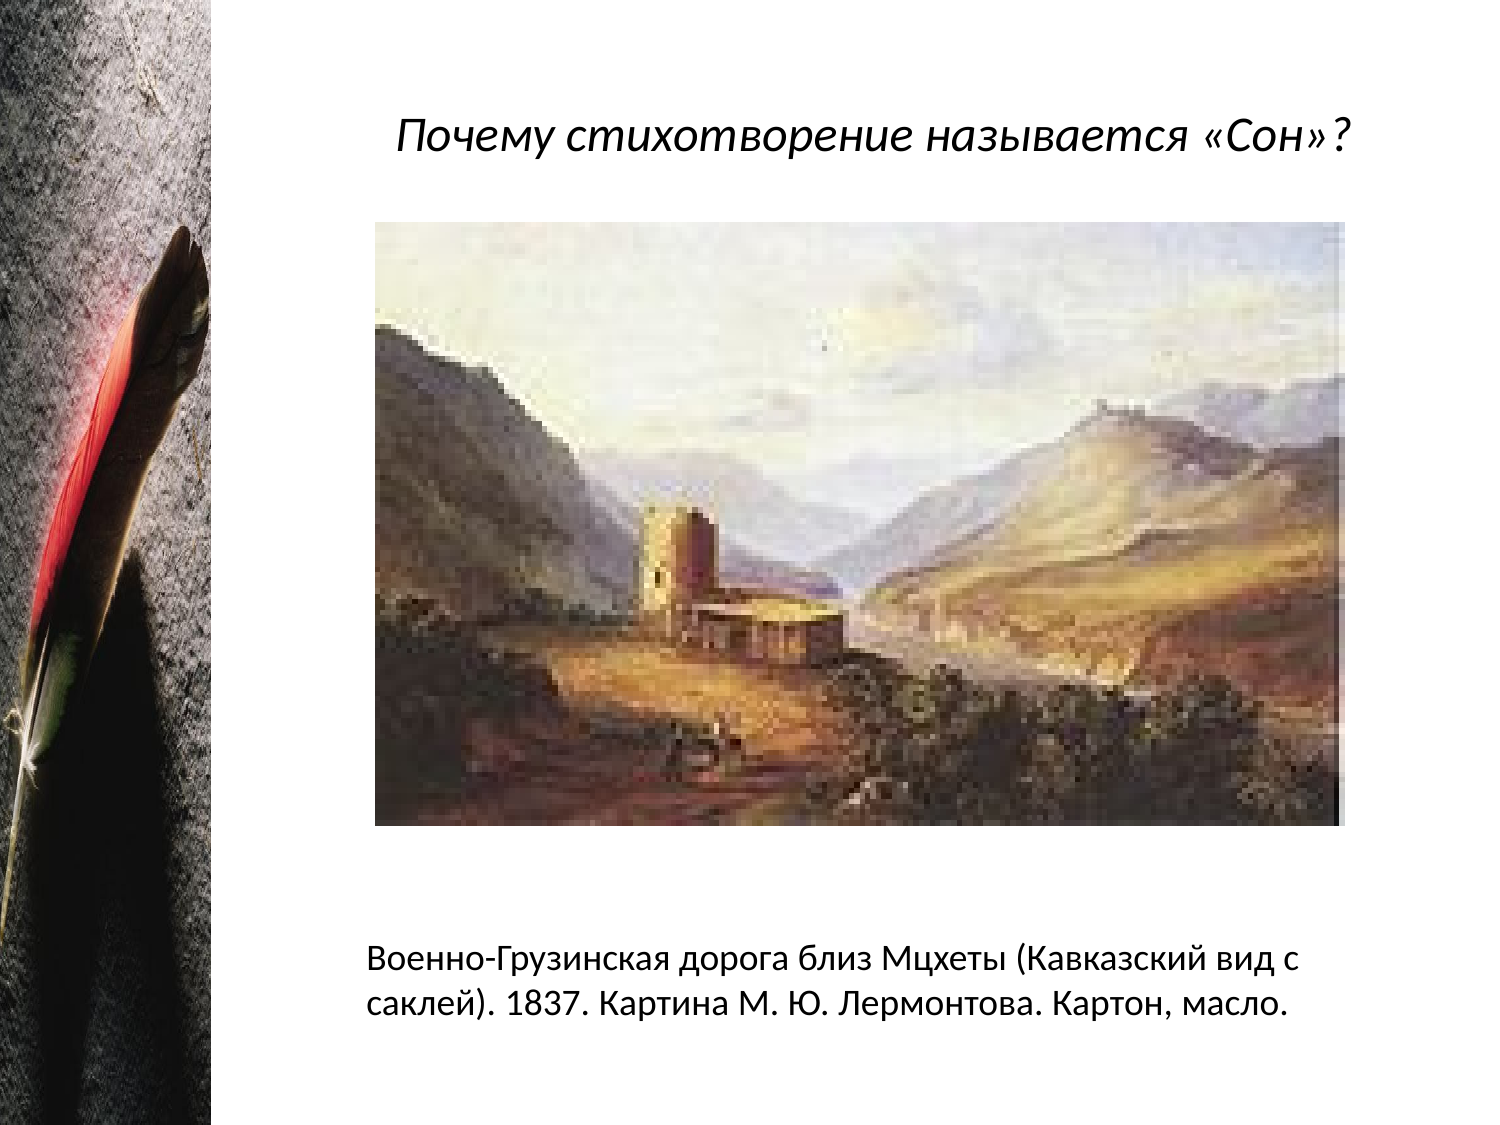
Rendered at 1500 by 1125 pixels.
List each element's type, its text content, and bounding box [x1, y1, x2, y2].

picture [0, 0, 212, 1125]
text_box Военно-Грузинская дорога близ Мцхеты (Кавказский вид с саклей). 1837. Картина М. Ю. Лермонтова. Картон, масло. [351, 925, 1407, 1031]
text_box Почему стихотворение называется «Сон»? [380, 93, 1368, 169]
picture [374, 222, 1345, 827]
